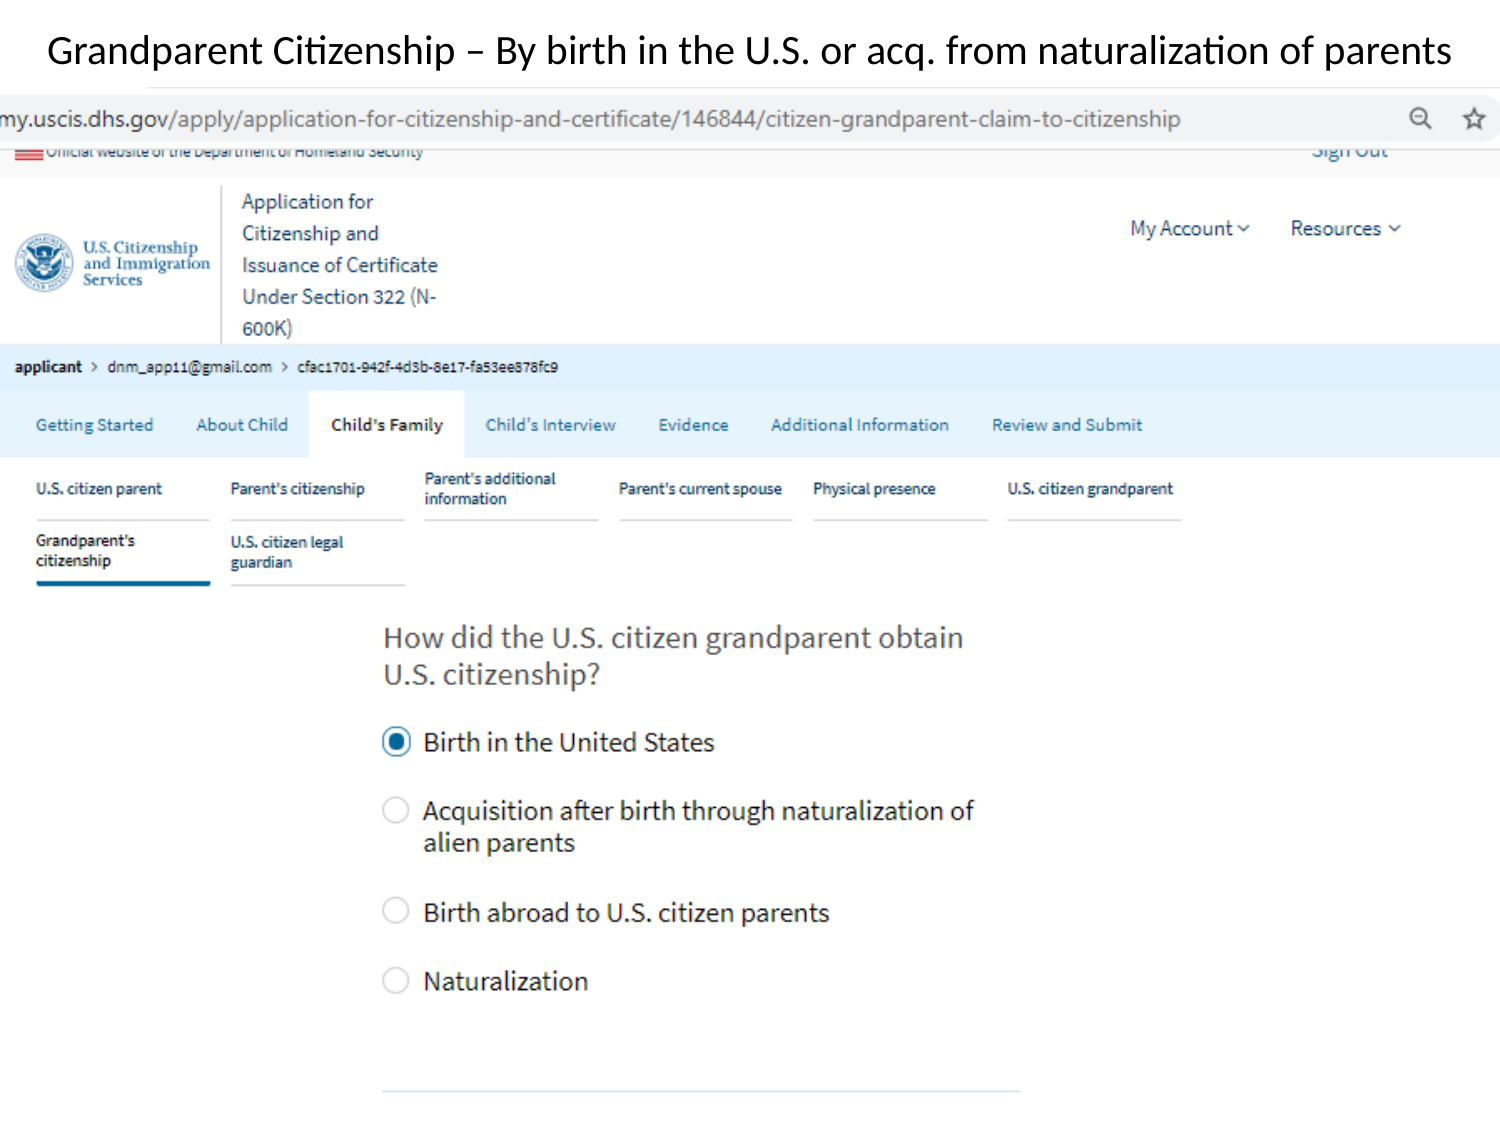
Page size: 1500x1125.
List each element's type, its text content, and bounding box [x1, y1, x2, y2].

picture [0, 87, 1500, 1125]
title Grandparent Citizenship – By birth in the U.S. or acq. from naturalization of parents [0, 7, 1500, 85]
